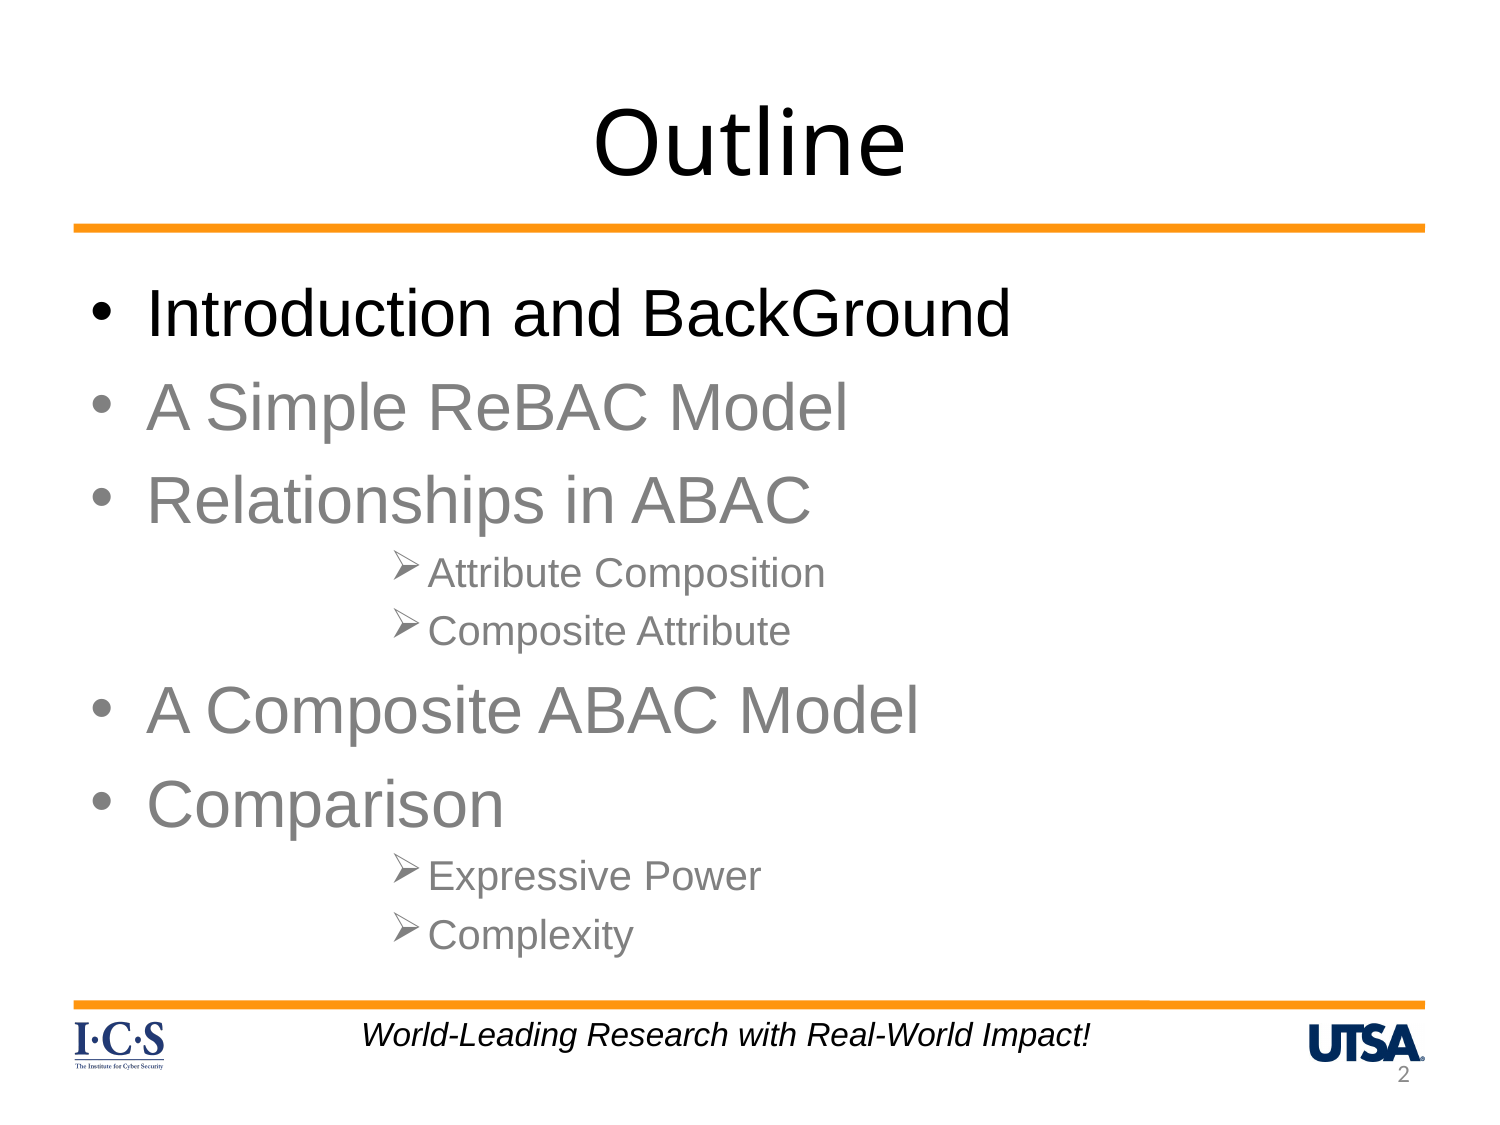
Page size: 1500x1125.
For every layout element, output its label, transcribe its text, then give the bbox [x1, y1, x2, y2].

picture [1309, 1023, 1425, 1042]
text_box World-Leading Research with Real-World Impact! [346, 1005, 1108, 1061]
slide_number 2 [1074, 1042, 1425, 1103]
list Introduction and BackGround A Simple ReBAC Model Relationships in ABAC Attribute Composition Composite Attribute A Composite ABAC Model Comparison Expressive Power Complexity [75, 262, 1425, 1005]
title Outline [75, 45, 1425, 233]
picture [73, 1014, 165, 1071]
